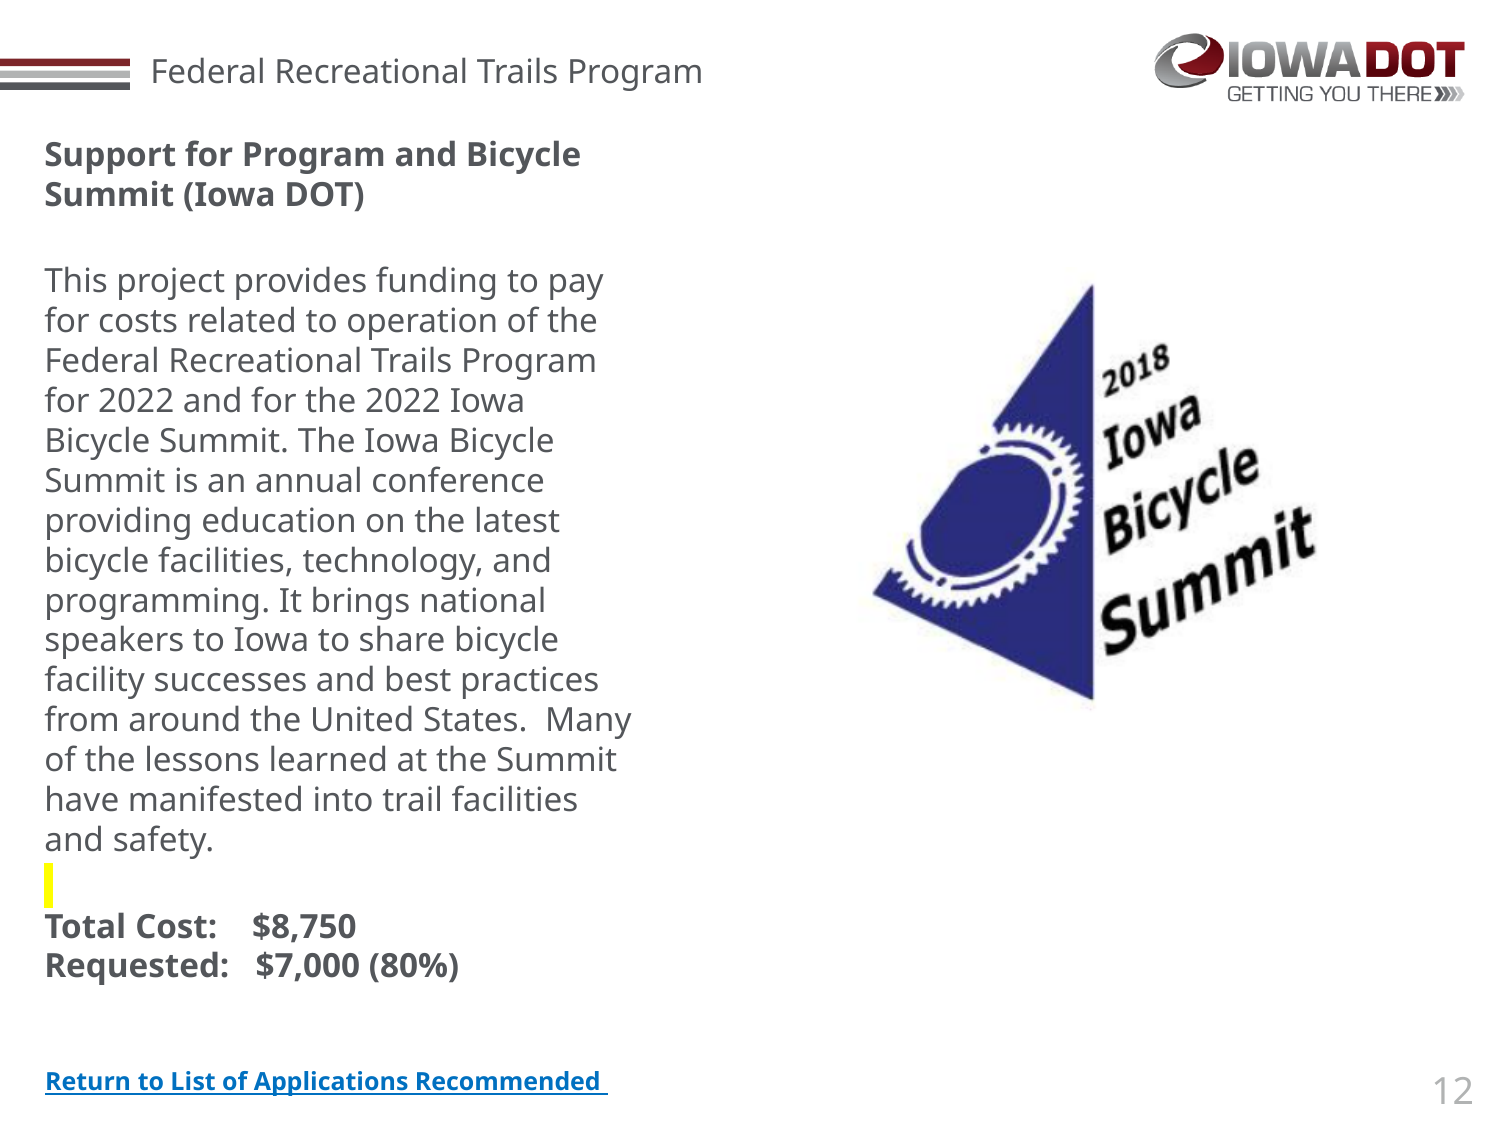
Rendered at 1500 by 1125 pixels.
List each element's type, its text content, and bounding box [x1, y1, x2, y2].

text_box Return to List of Applications Recommended [30, 1058, 680, 1108]
picture [848, 266, 1334, 717]
text_box Support for Program and Bicycle Summit (Iowa DOT) This project provides funding to pay for costs related to operation of the Federal Recreational Trails Program for 2022 and for the 2022 Iowa Bicycle Summit. The Iowa Bicycle Summit is an annual conference providing education on the latest bicycle facilities, technology, and programming. It brings national speakers to Iowa to share bicycle facility successes and best practices from around the United States. Many of the lessons learned at the Summit have manifested into trail facilities and safety. Total Cost: $8,750 Requested: $7,000 (80%) [29, 125, 656, 976]
picture [1147, 23, 1471, 114]
